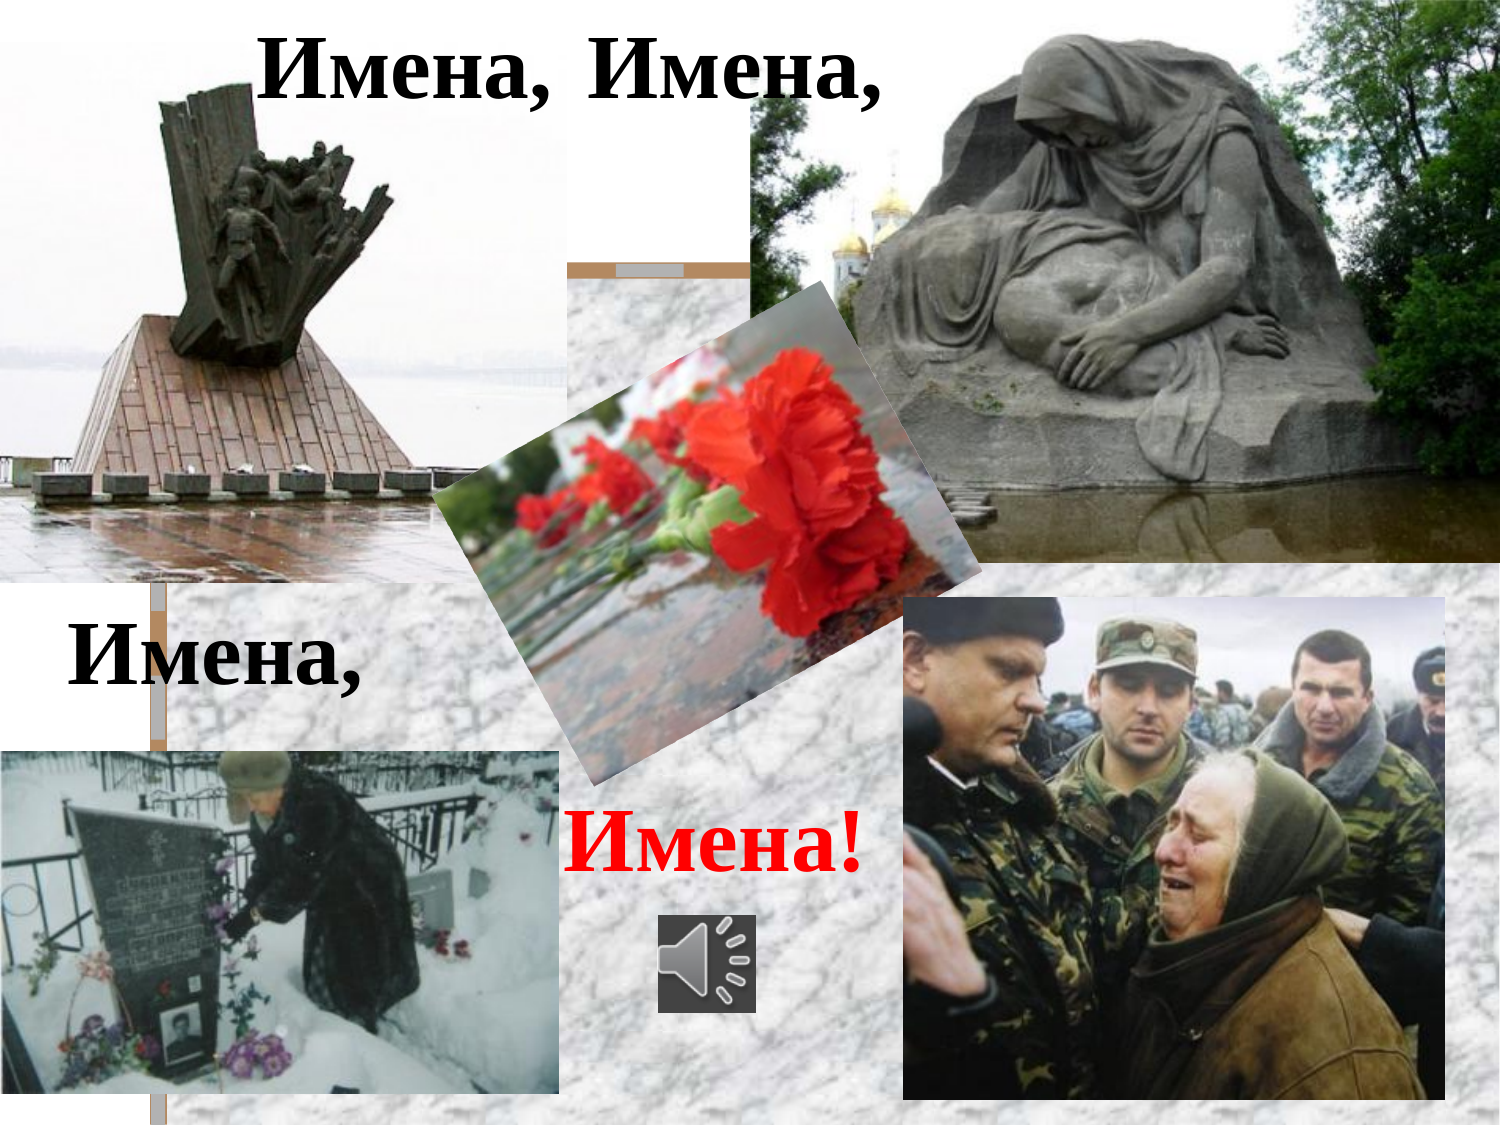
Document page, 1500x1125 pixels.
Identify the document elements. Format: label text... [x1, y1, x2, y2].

text_box Имена, [572, 0, 747, 125]
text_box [656, 913, 757, 1015]
picture [0, 0, 1500, 1125]
text_box Имена! [563, 772, 898, 897]
text_box Имена, [53, 591, 384, 711]
text_box Имена, [242, 0, 572, 125]
